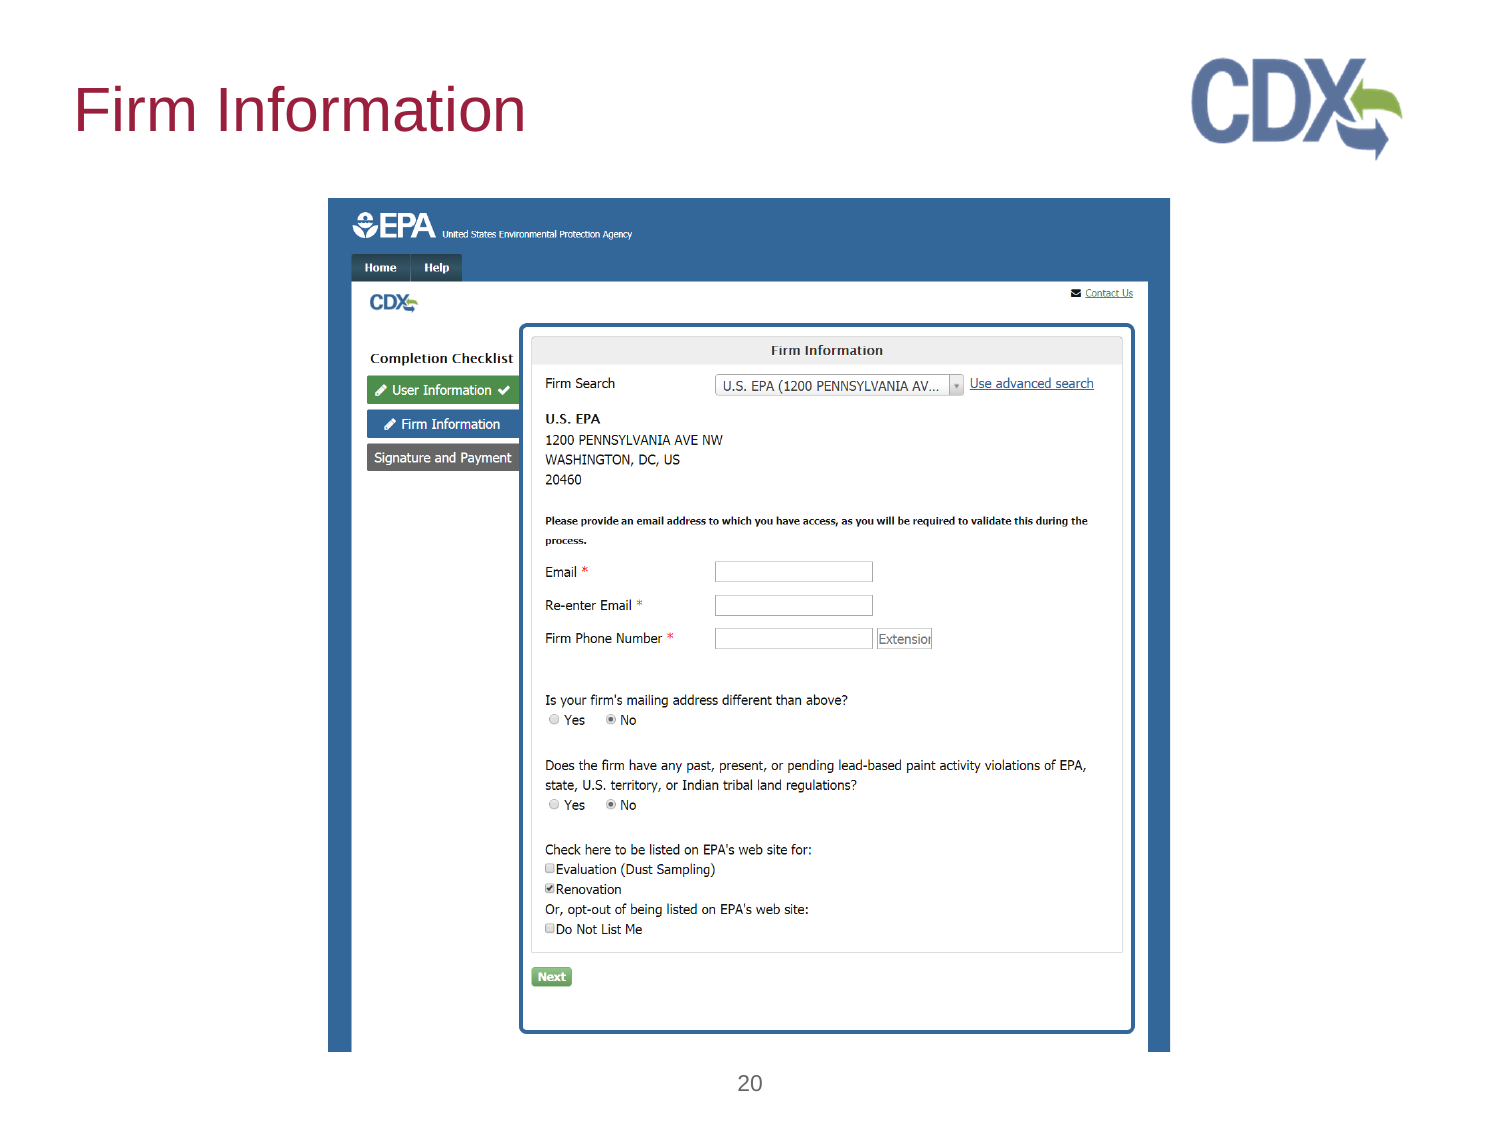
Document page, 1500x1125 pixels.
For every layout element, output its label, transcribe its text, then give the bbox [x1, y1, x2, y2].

title Firm Information [73, 30, 1425, 182]
picture [1167, 24, 1426, 182]
slide_number 20 [686, 1068, 814, 1109]
picture [327, 198, 1171, 1052]
